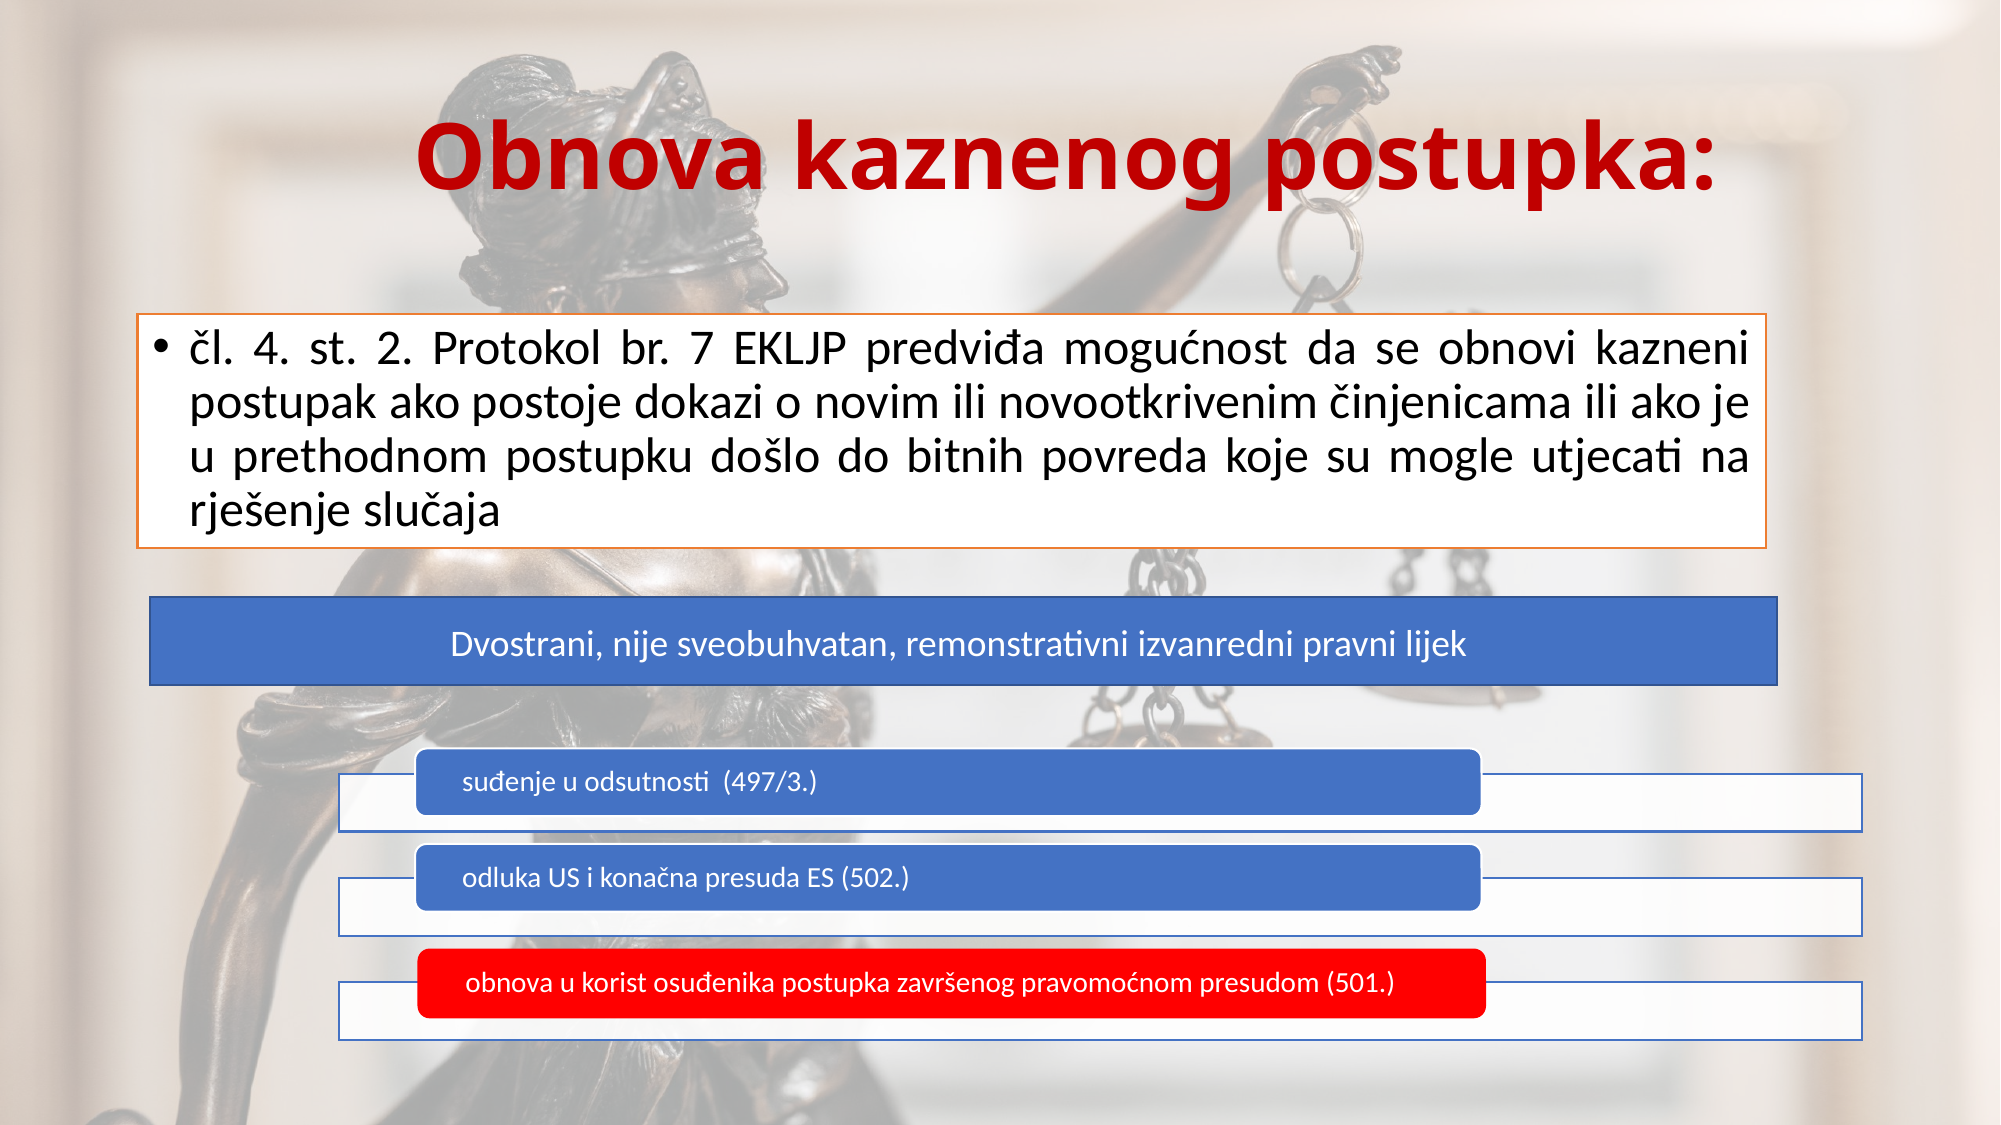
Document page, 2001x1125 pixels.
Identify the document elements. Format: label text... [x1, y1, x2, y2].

title Obnova kaznenog postupka: [215, 51, 1941, 269]
list čl. 4. st. 2. Protokol br. 7 EKLJP predviđa mogućnost da se obnovi kazneni postupak ako postoje dokazi o novim ili novootkrivenim činjenicama ili ako je u prethodnom postupku došlo do bitnih povreda koje su mogle utjecati na rješenje slučaja [136, 313, 1767, 549]
text_box Dvostrani, nije sveobuhvatan, remonstrativni izvanredni pravni lijek [149, 596, 1778, 686]
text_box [338, 729, 1863, 1050]
